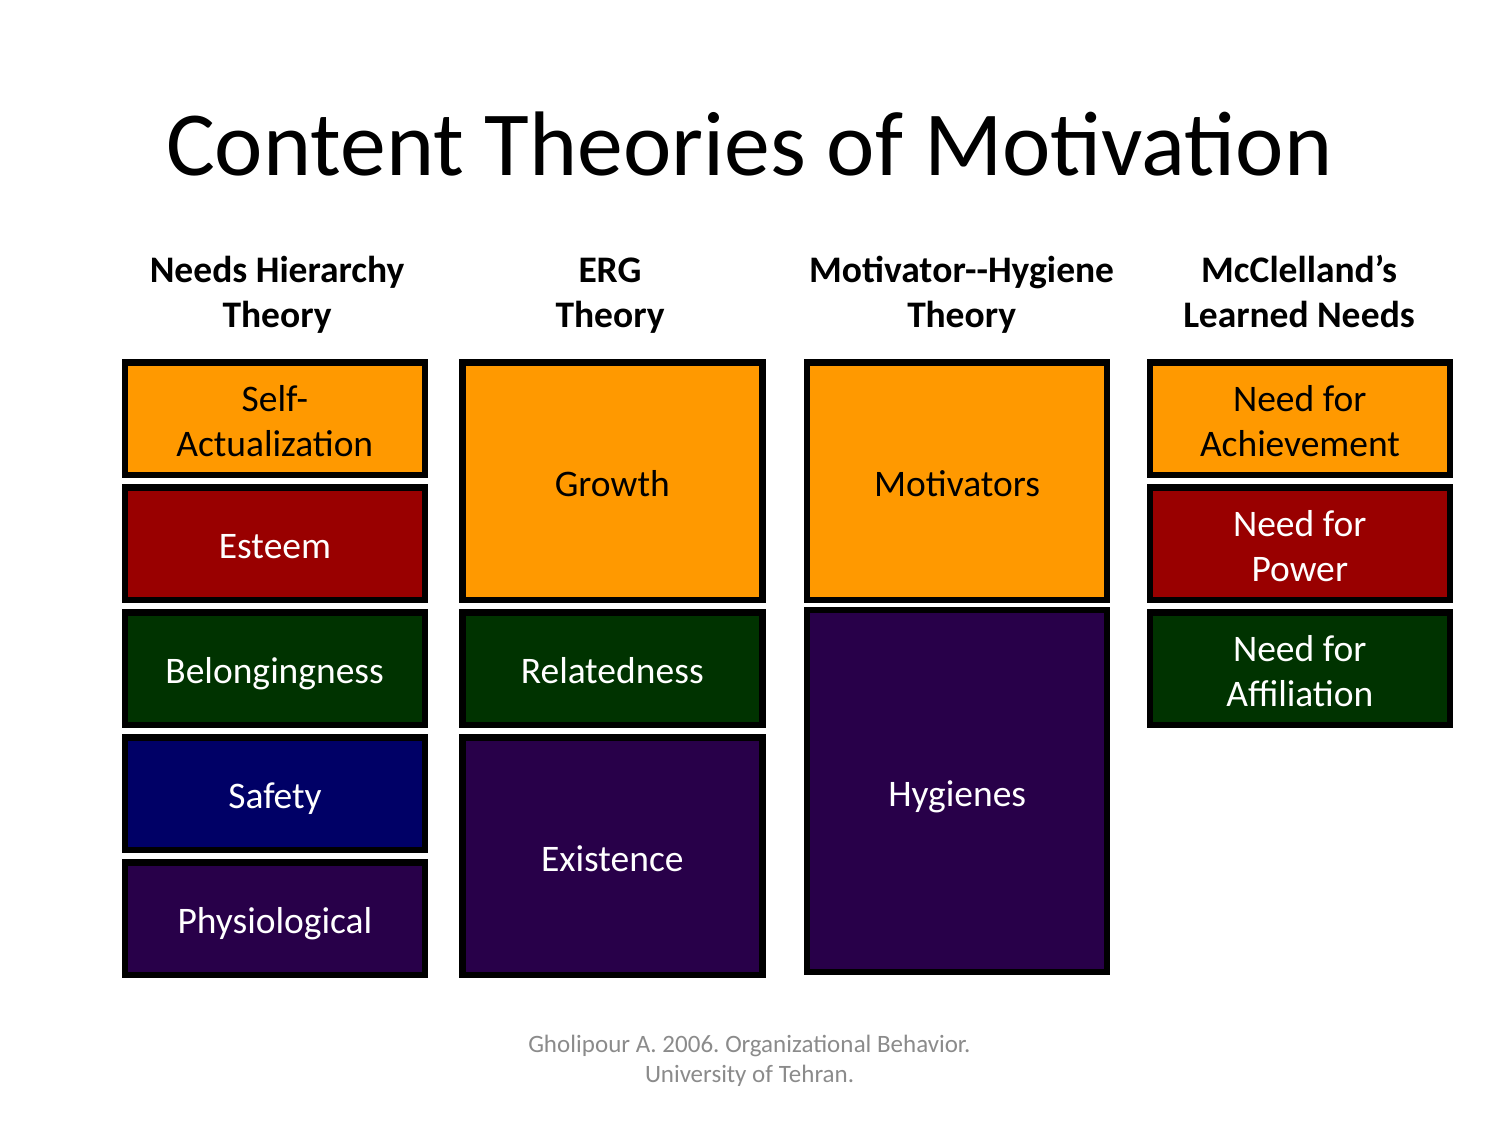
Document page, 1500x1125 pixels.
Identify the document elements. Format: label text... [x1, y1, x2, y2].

text_box Safety [124, 737, 425, 850]
footer Gholipour A. 2006. Organizational Behavior. University of Tehran. [512, 1042, 988, 1103]
text_box Relatedness [462, 612, 763, 725]
title Content Theories of Motivation [75, 45, 1425, 233]
text_box McClelland’s Learned Needs [1168, 237, 1430, 342]
text_box Belongingness [124, 612, 425, 725]
text_box Existence [462, 737, 763, 975]
text_box Motivators [807, 362, 1108, 600]
text_box Hygienes [807, 609, 1108, 973]
text_box Physiological [124, 862, 425, 975]
text_box Growth [462, 362, 763, 600]
text_box Needs Hierarchy Theory [134, 237, 420, 342]
text_box ERG Theory [540, 237, 680, 342]
text_box Need for Achievement [1149, 362, 1450, 475]
text_box Self- Actualization [124, 362, 425, 475]
text_box Esteem [124, 487, 425, 600]
text_box Need for Affiliation [1149, 612, 1450, 725]
text_box Motivator--Hygiene Theory [794, 237, 1130, 342]
text_box Need for Power [1149, 487, 1450, 600]
